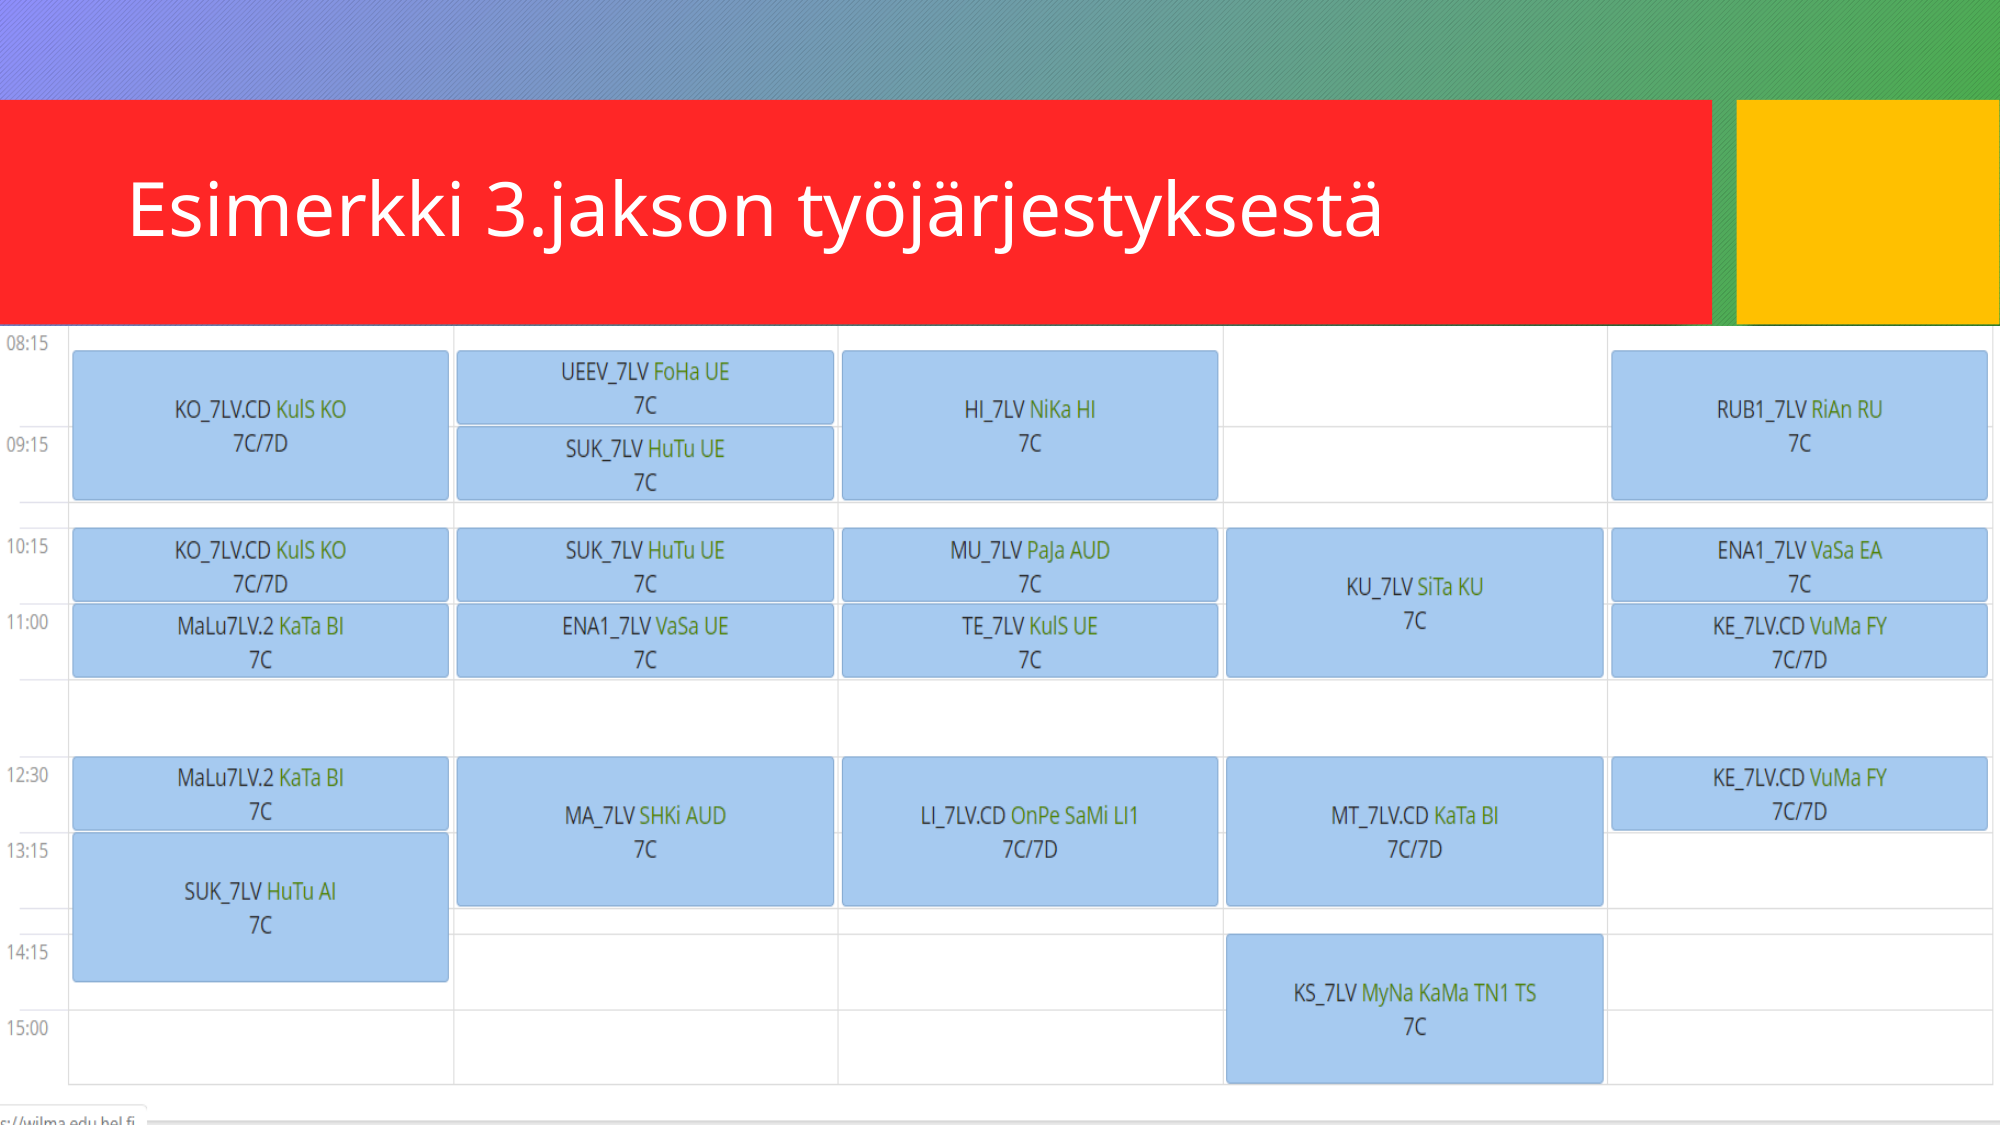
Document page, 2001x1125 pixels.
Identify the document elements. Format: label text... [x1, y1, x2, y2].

picture [0, 325, 2000, 1125]
title Esimerkki 3.jakson työjärjestyksestä [111, 123, 1689, 301]
